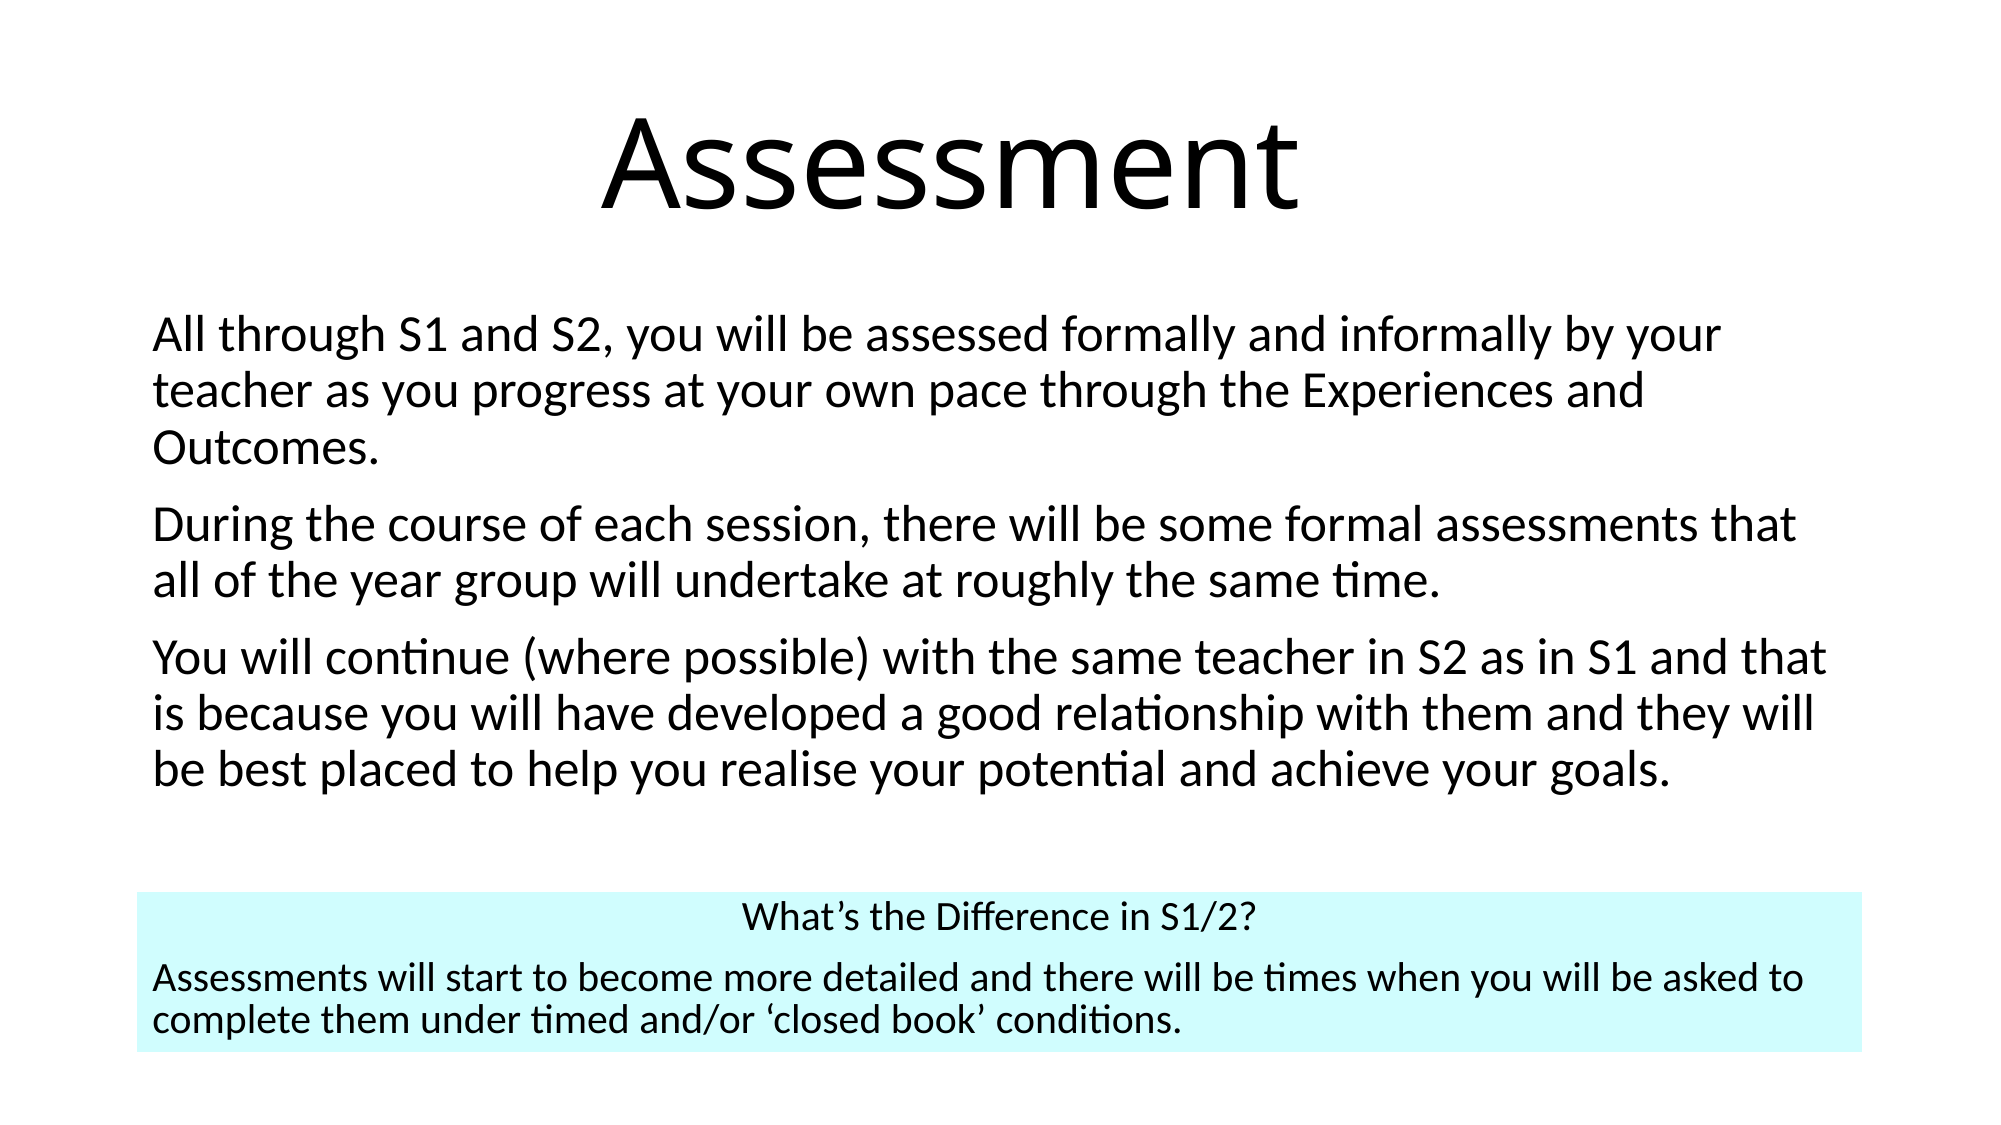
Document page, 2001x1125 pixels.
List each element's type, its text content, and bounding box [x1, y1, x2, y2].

title Assessment [137, 59, 1863, 278]
list All through S1 and S2, you will be assessed formally and informally by your teacher as you progress at your own pace through the Experiences and Outcomes. During the course of each session, there will be some formal assessments that all of the year group will undertake at roughly the same time. You will continue (where possible) with the same teacher in S2 as in S1 and that is because you will have developed a good relationship with them and they will be best placed to help you realise your potential and achieve your goals. [137, 299, 1863, 1073]
table_cell Assessments will start to become more detailed and there will be times when you will be asked to complete them under timed and/or ‘closed book’ conditions. [137, 953, 1862, 1052]
table_header What’s the Difference in S1/2? [137, 892, 1862, 953]
